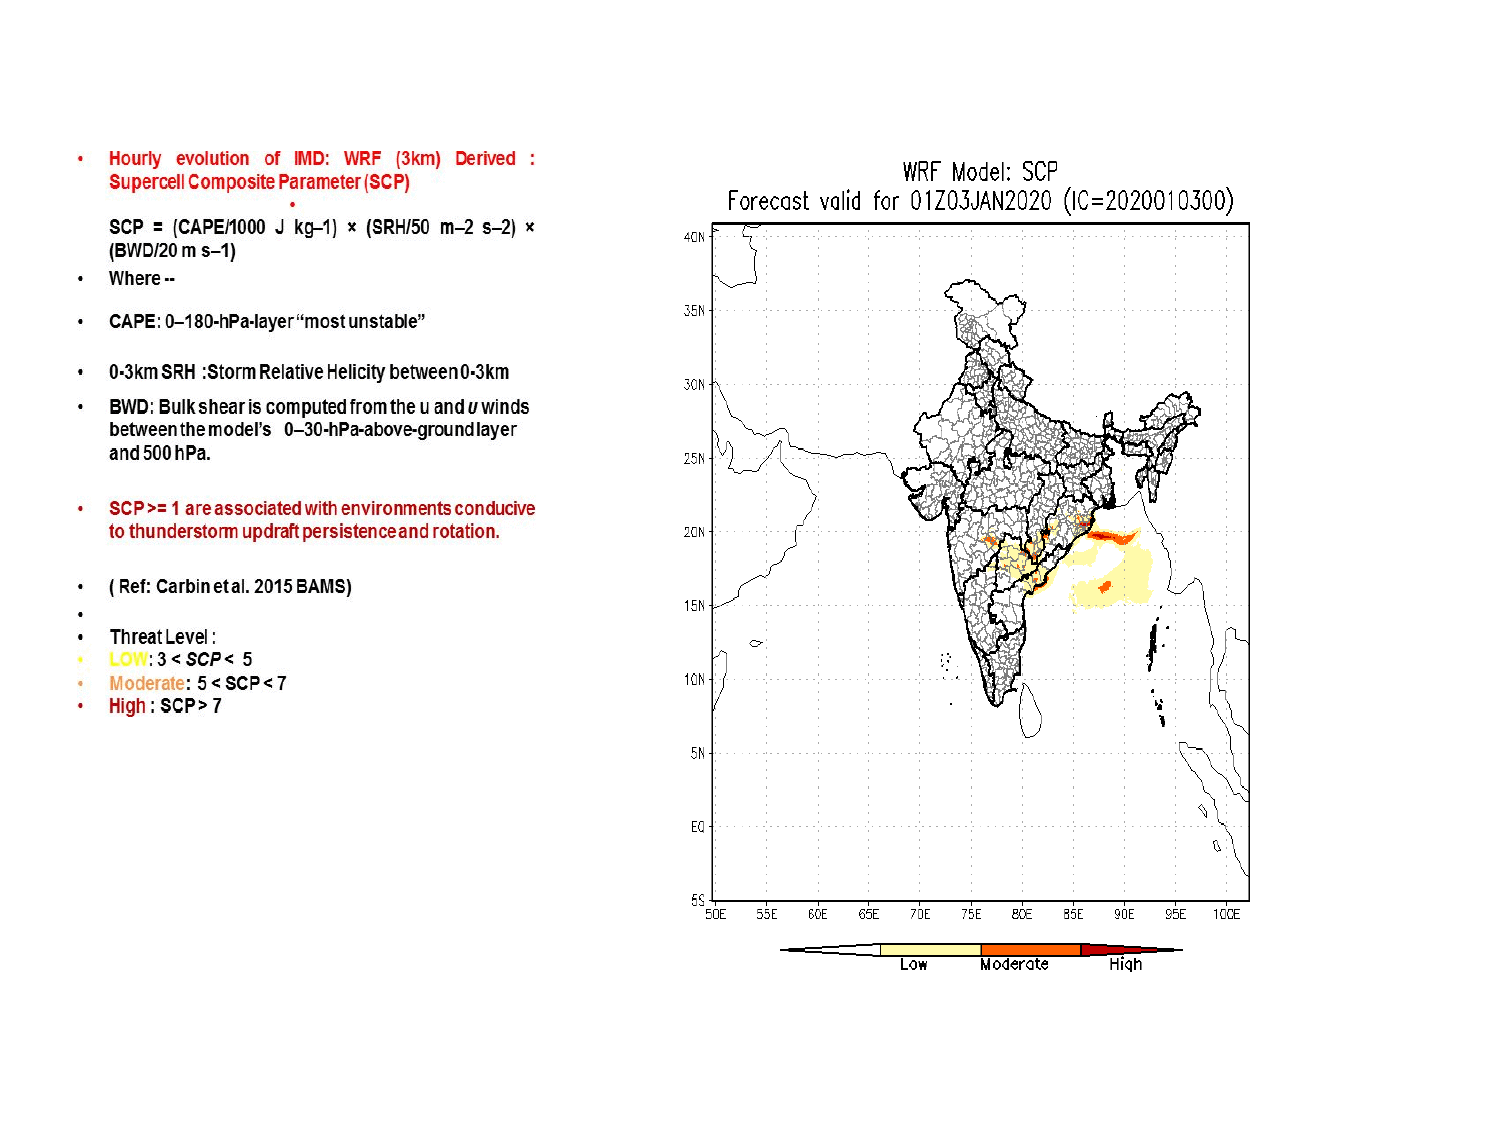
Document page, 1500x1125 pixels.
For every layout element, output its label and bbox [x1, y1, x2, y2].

picture [74, 149, 1426, 976]
